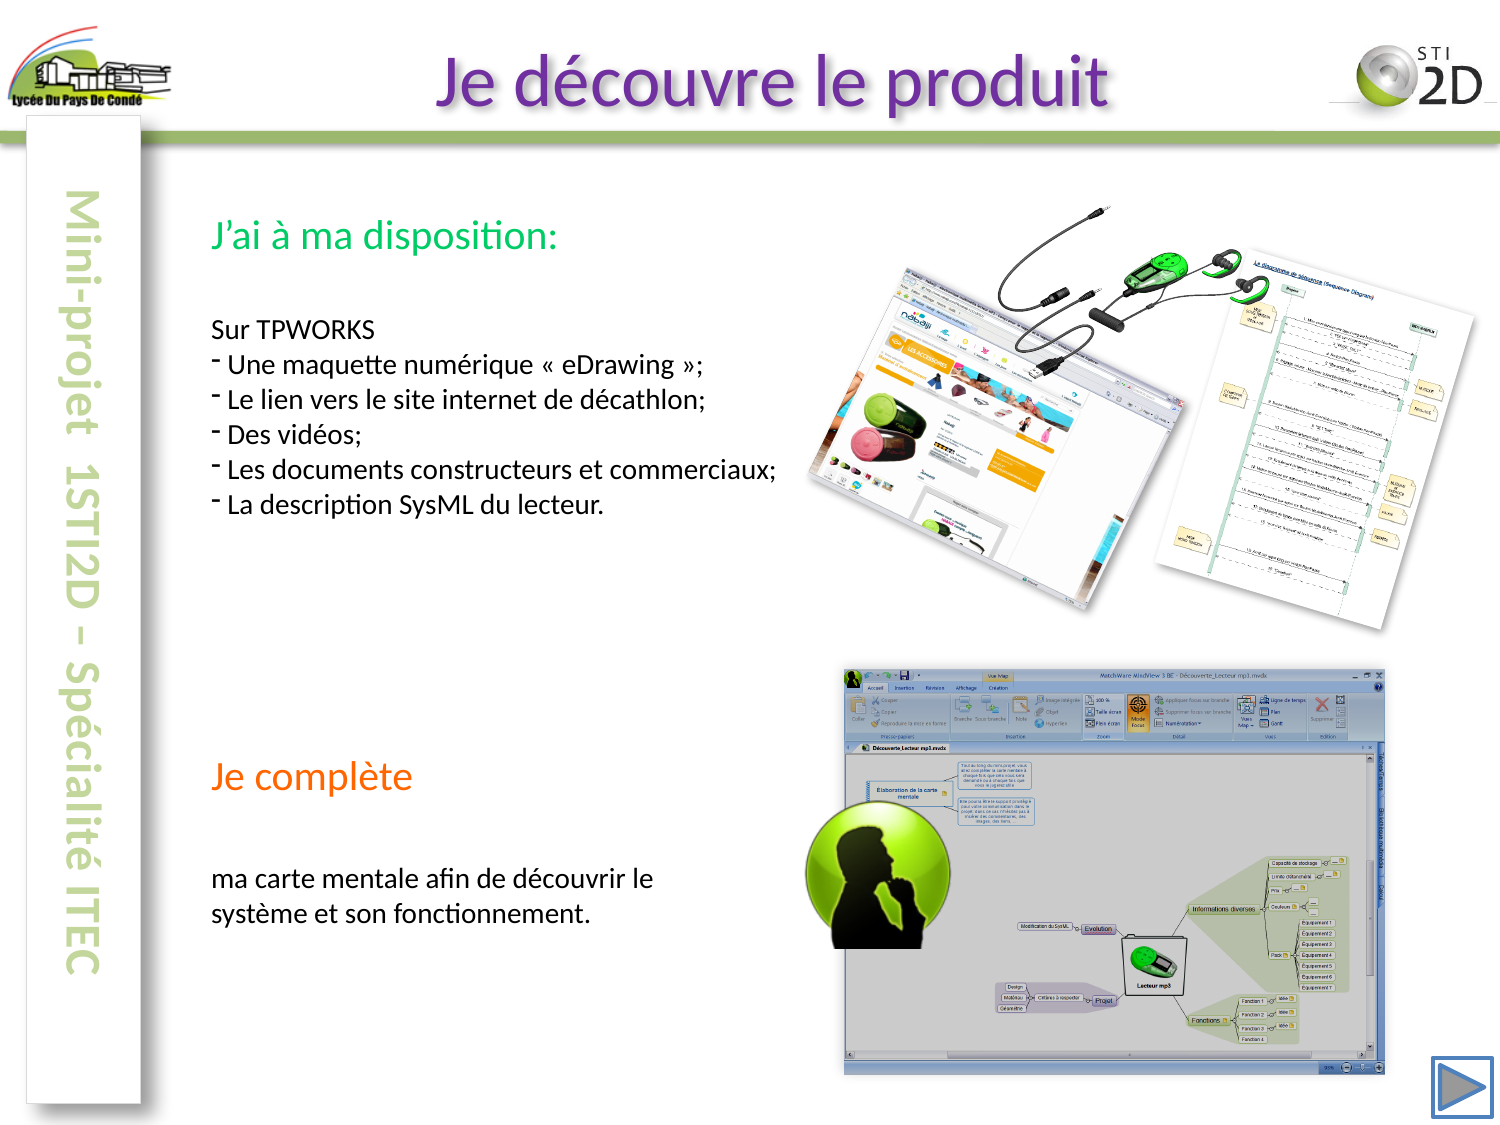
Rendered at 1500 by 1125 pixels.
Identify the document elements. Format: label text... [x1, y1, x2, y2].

title Je découvre le produit [217, 14, 1329, 138]
text_box 10 [0, 122, 173, 183]
text_box Je complète [196, 741, 753, 806]
picture [2, 15, 175, 114]
list Mini-projet 1STI2D – Spécialité ITEC [26, 183, 141, 1104]
picture [802, 668, 1385, 1075]
picture [1328, 7, 1498, 124]
picture [841, 201, 1475, 630]
text_box [1431, 1056, 1494, 1119]
text_box ma carte mentale afin de découvrir le système et son fonctionnement. [196, 852, 753, 937]
text_box Sur TPWORKS Une maquette numérique « eDrawing »; Le lien vers le site internet de décathlon; Des vidéos; Les documents constructeurs et commerciaux; La description SysML du lecteur. [196, 303, 987, 528]
picture [891, 268, 979, 303]
list Mini-projet 1STI2D – Spécialité ITEC [26, 115, 141, 122]
text_box J’ai à ma disposition: [196, 200, 994, 266]
